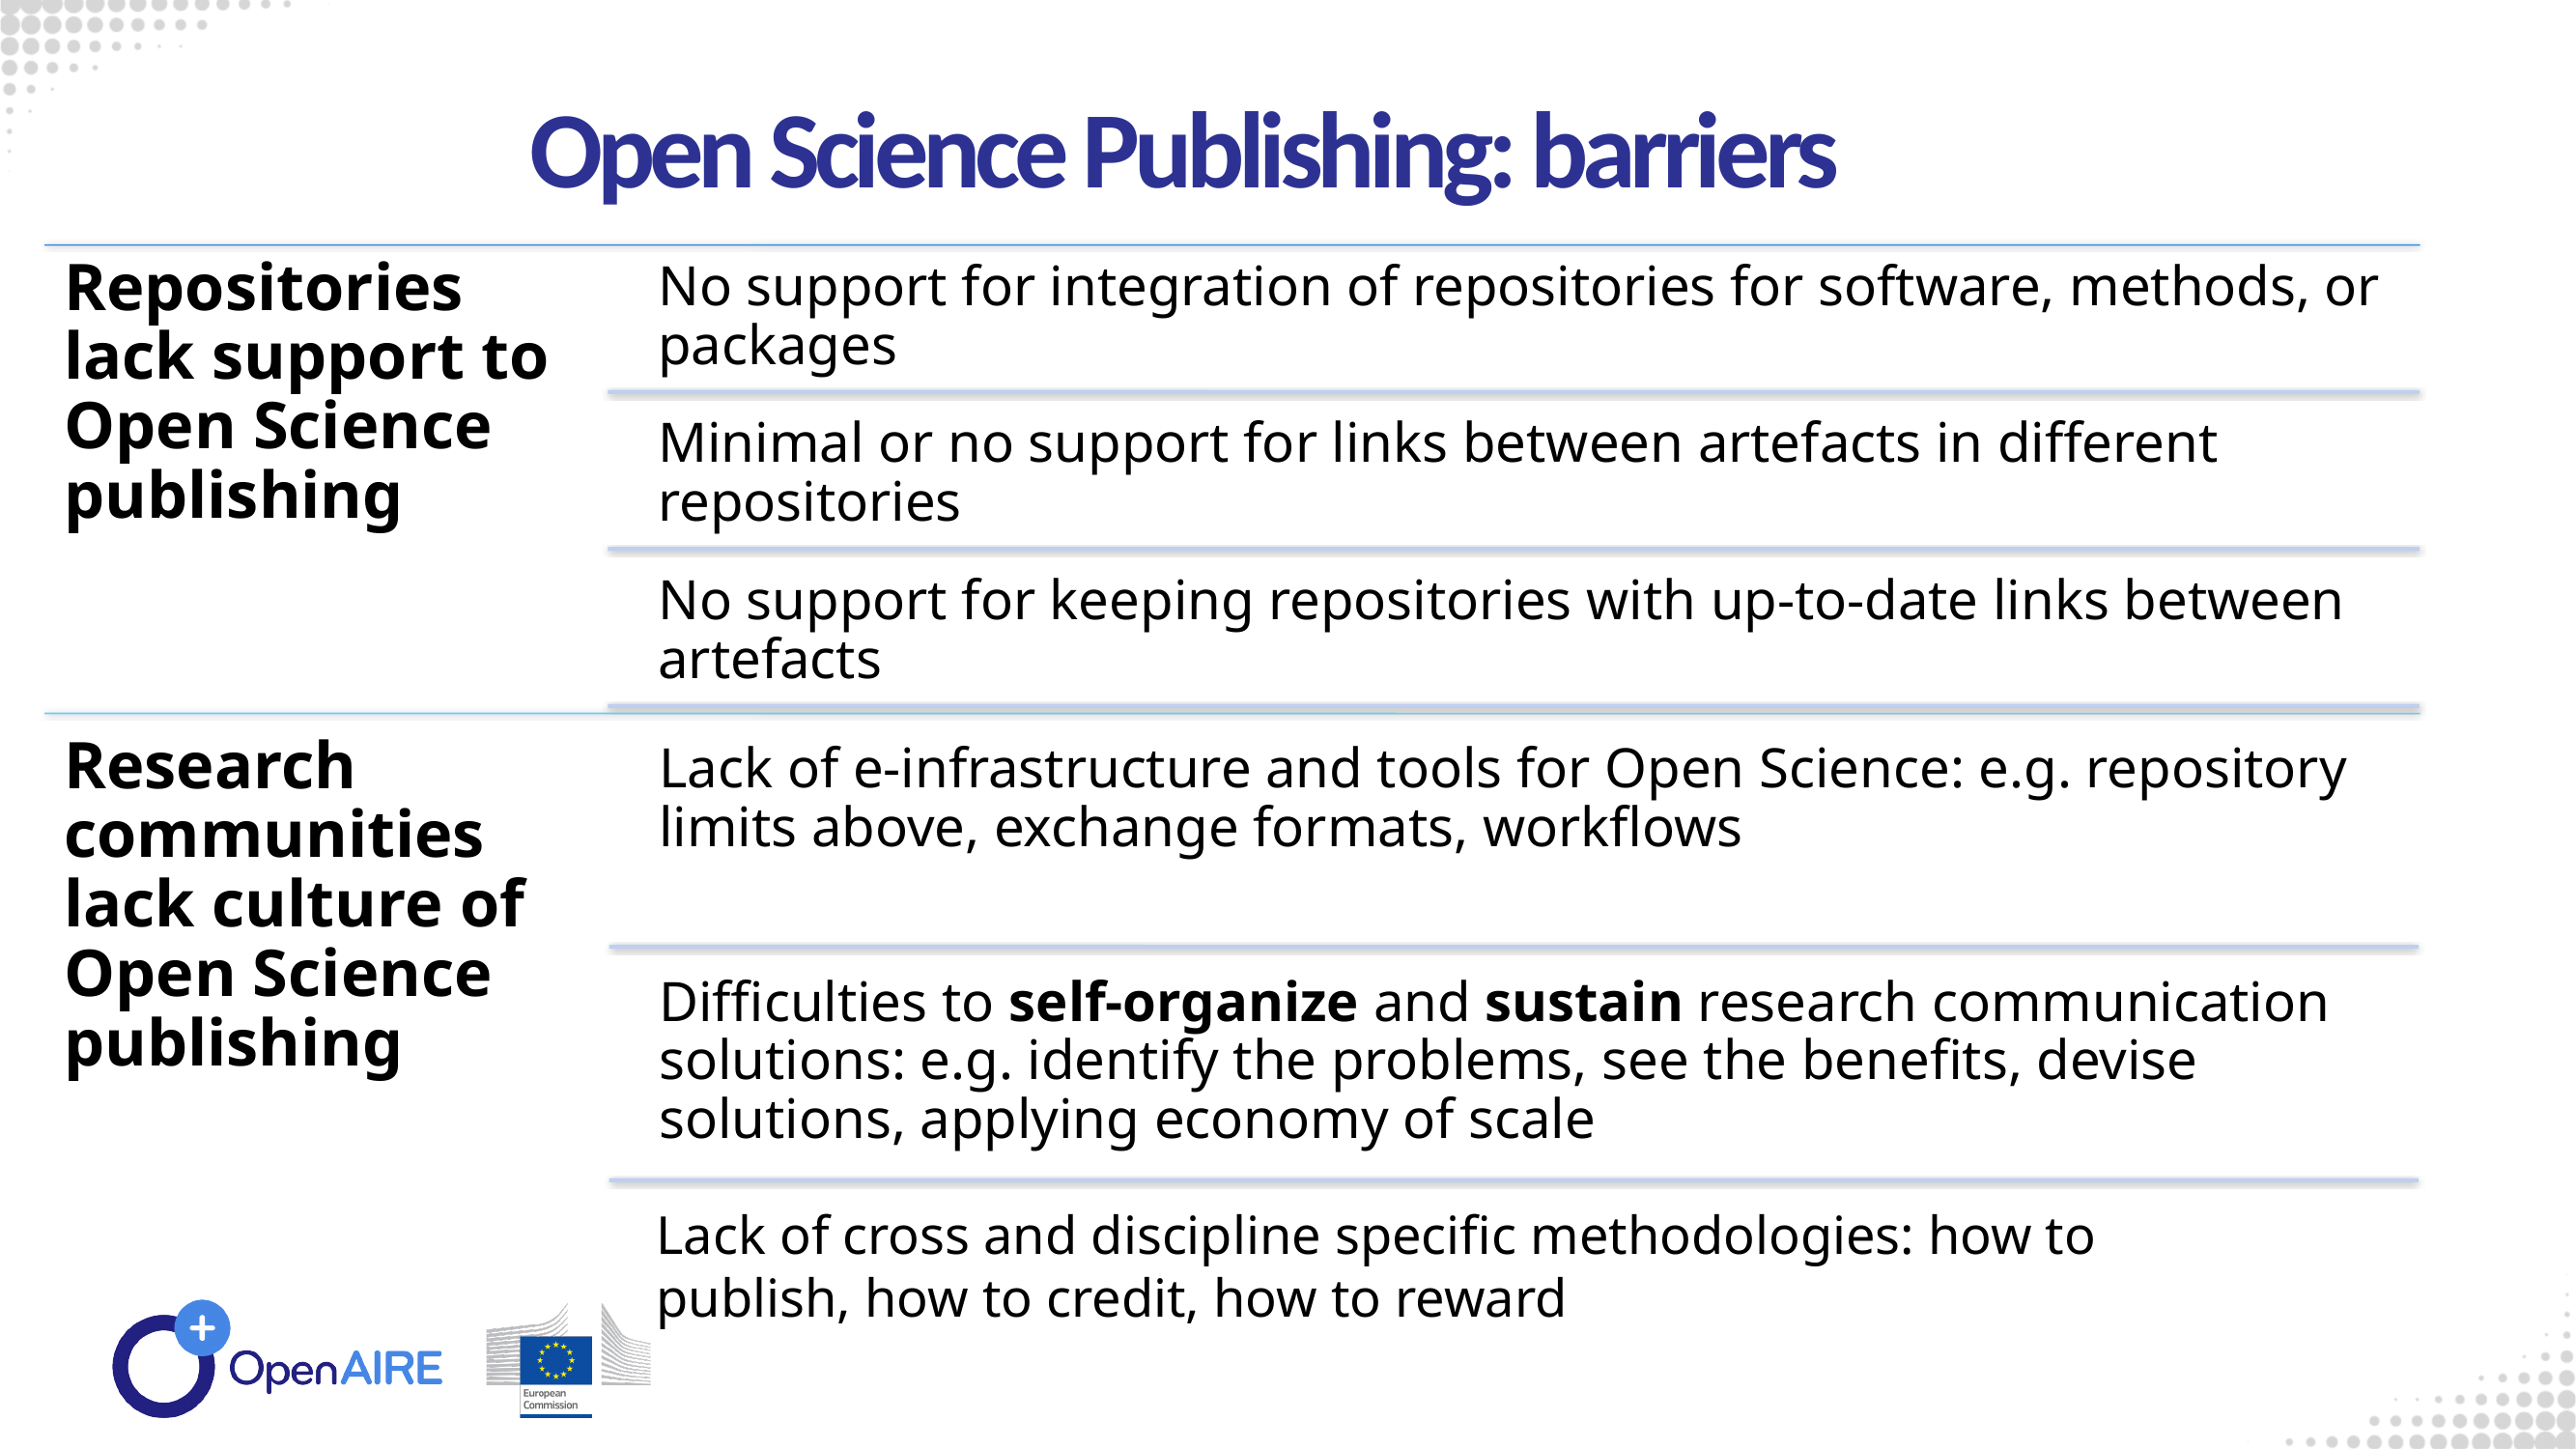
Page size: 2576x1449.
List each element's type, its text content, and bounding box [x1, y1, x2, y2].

list Open Science Publishing: barriers [112, 53, 2257, 228]
picture [1, 0, 352, 232]
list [44, 235, 2420, 1192]
picture [112, 1299, 442, 1418]
text_box Lack of cross and discipline specific methodologies: how to publish, how to credit, how to reward [648, 1199, 2279, 1335]
picture [2224, 1214, 2575, 1449]
